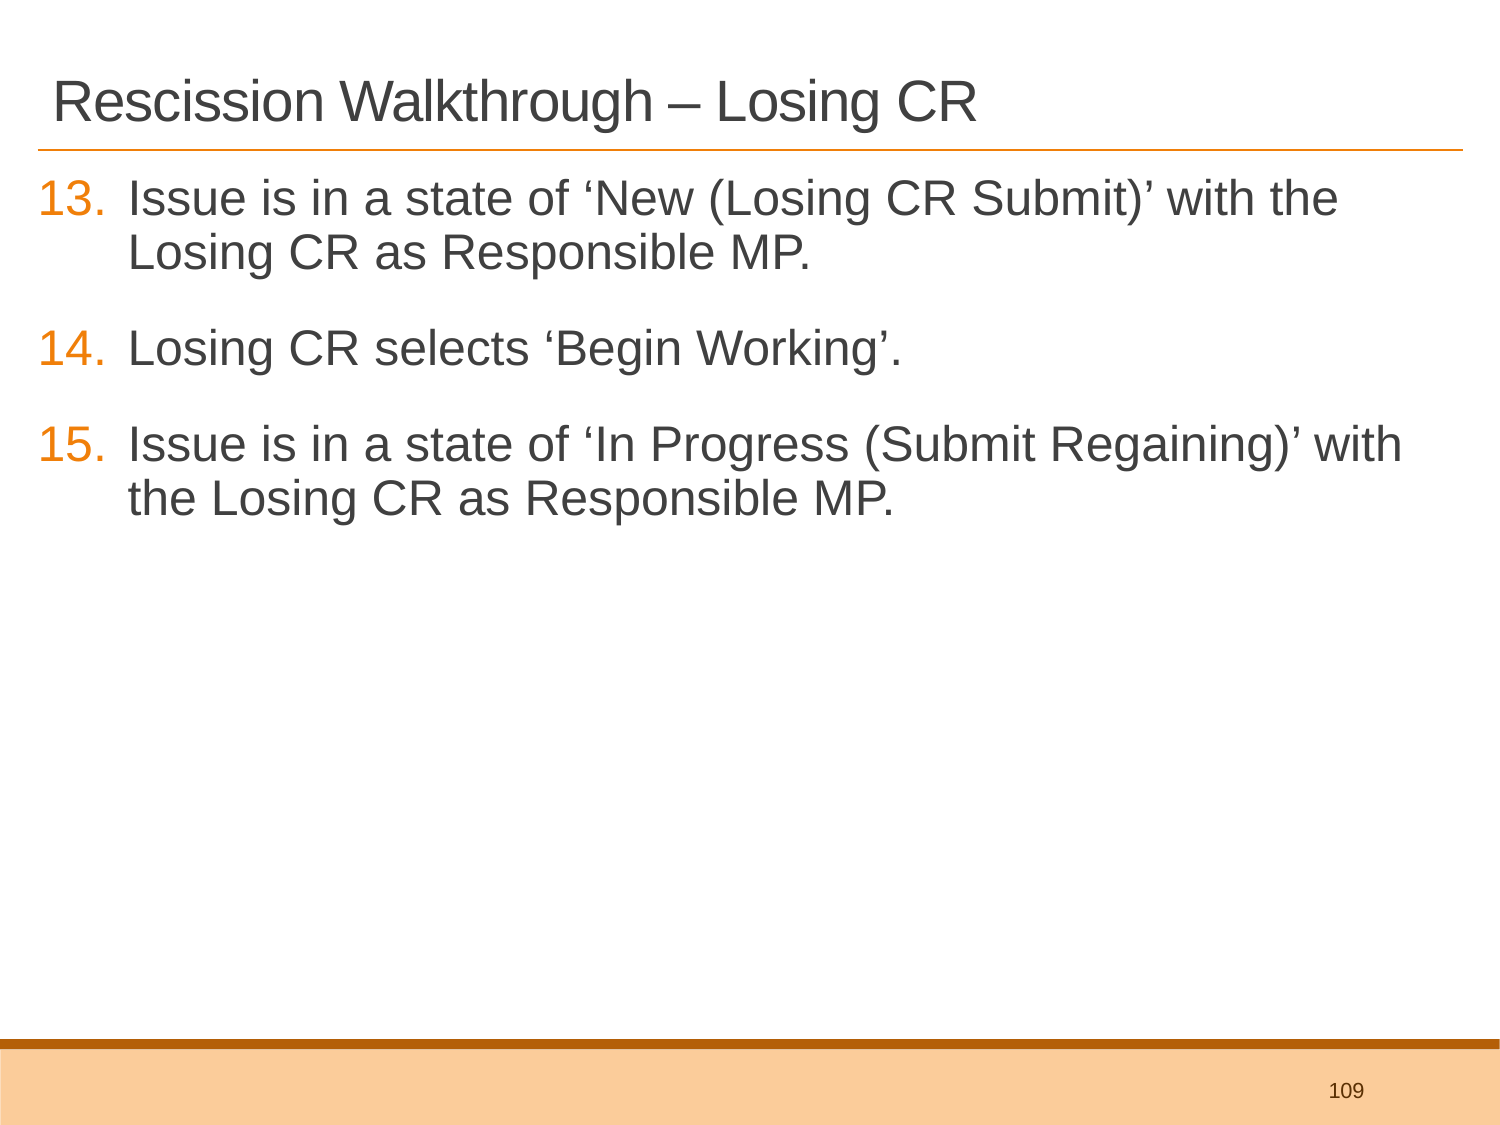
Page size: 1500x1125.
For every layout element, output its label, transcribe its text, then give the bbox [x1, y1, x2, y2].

list Issue is in a state of ‘New (Losing CR Submit)’ with the Losing CR as Responsible MP. Losing CR selects ‘Begin Working’. Issue is in a state of ‘In Progress (Submit Regaining)’ with the Losing CR as Responsible MP. [37, 164, 1463, 573]
slide_number 109 [1218, 1059, 1380, 1120]
title Rescission Walkthrough – Losing CR [37, 37, 1275, 141]
